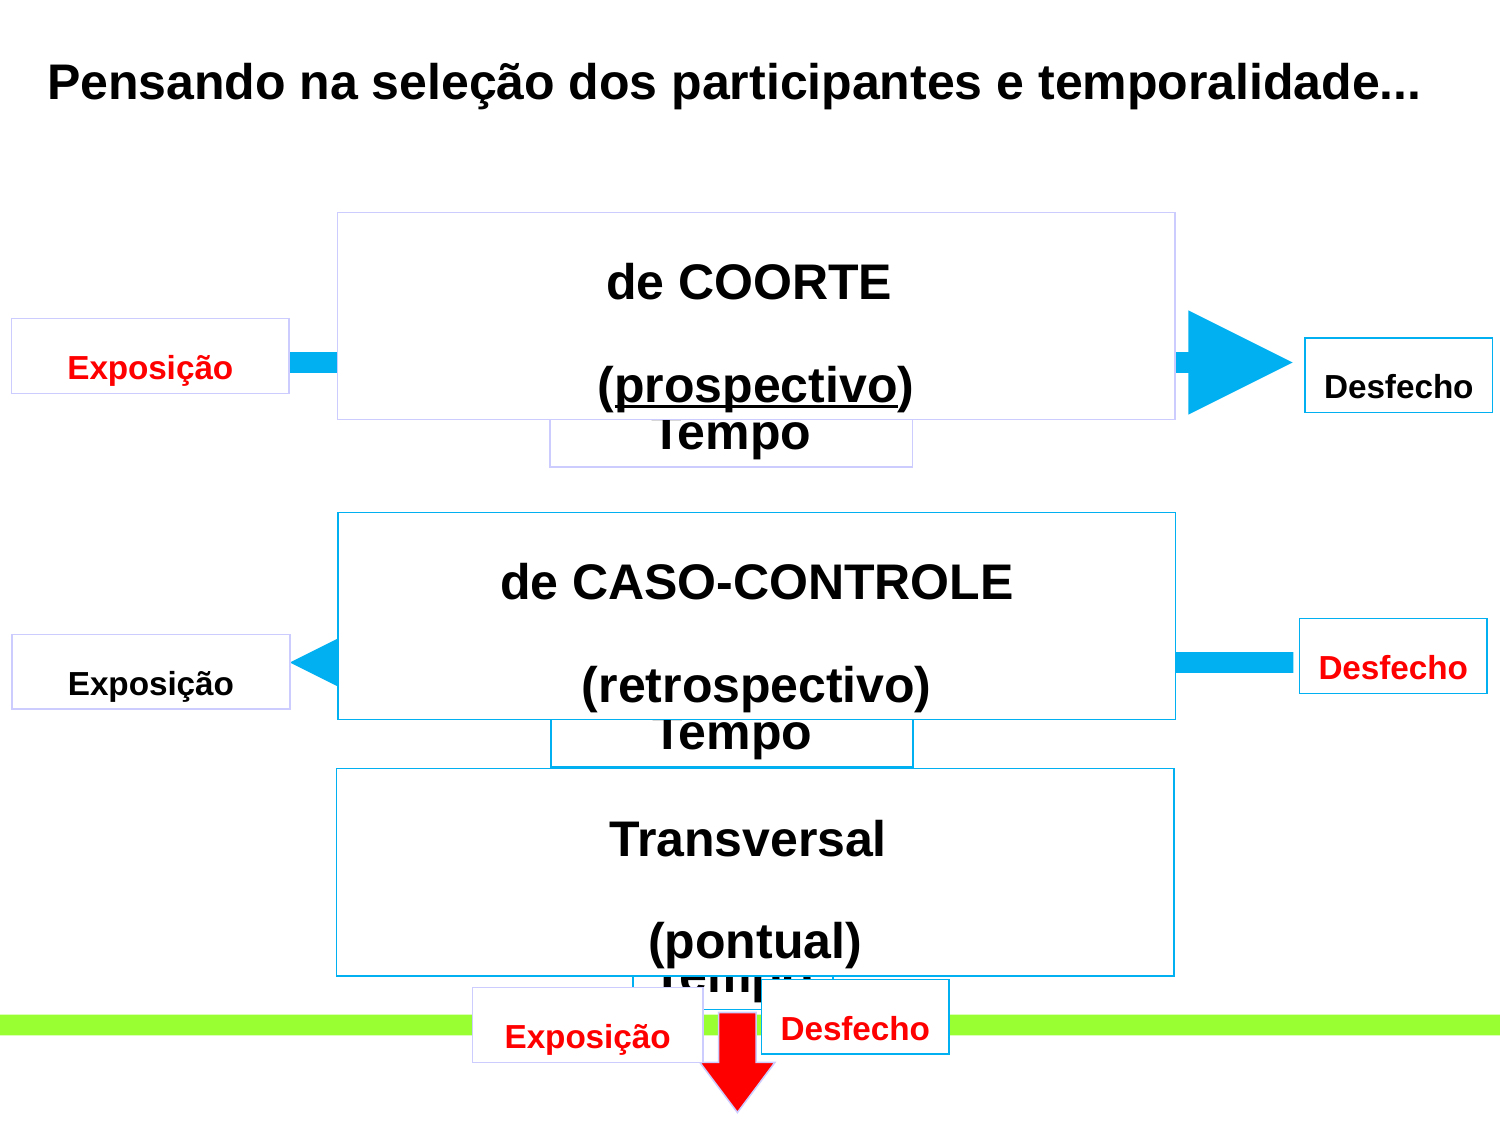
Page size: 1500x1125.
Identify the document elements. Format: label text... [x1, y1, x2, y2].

text_box Tempo [632, 976, 833, 1010]
text_box de COORTE (prospectivo) [337, 212, 1175, 420]
text_box Desfecho [1299, 618, 1487, 694]
text_box Pensando na seleção dos participantes e temporalidade... [11, 12, 1459, 118]
text_box Exposição [11, 318, 290, 394]
text_box [290, 656, 338, 669]
text_box Exposição [12, 634, 290, 710]
text_box [1175, 352, 1293, 373]
text_box Transversal (pontual) [336, 768, 1174, 976]
text_box [700, 1012, 775, 1113]
text_box Exposição [472, 987, 703, 1063]
text_box Desfecho [1305, 337, 1493, 413]
text_box Tempo [550, 720, 914, 768]
text_box Desfecho [761, 979, 950, 1054]
text_box de CASO-CONTROLE (retrospectivo) [338, 512, 1176, 720]
text_box Tempo [549, 420, 913, 468]
